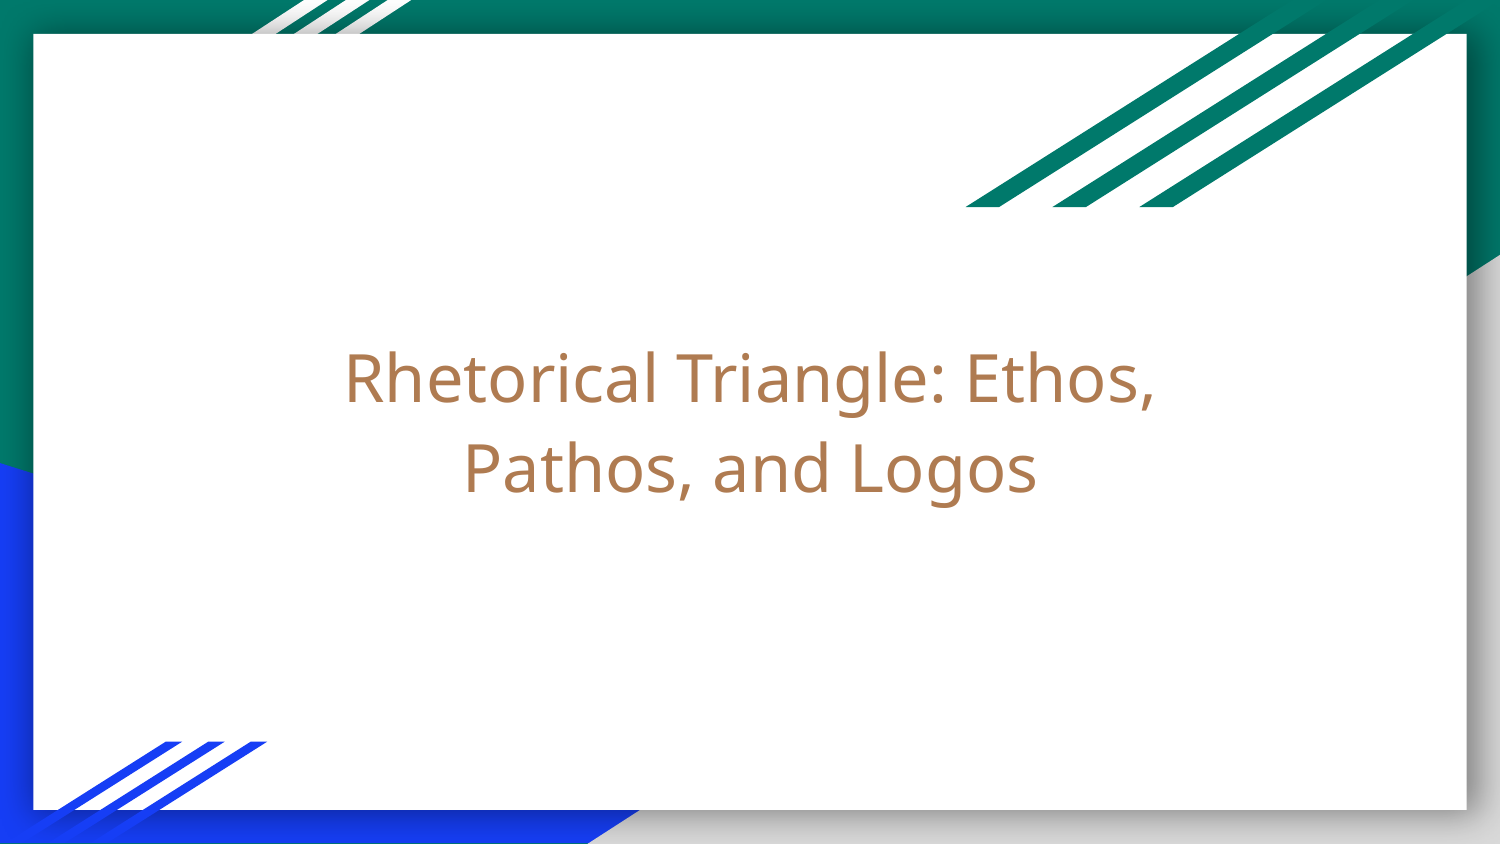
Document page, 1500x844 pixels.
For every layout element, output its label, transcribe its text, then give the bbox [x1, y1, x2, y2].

title Rhetorical Triangle: Ethos, Pathos, and Logos [228, 213, 1274, 630]
